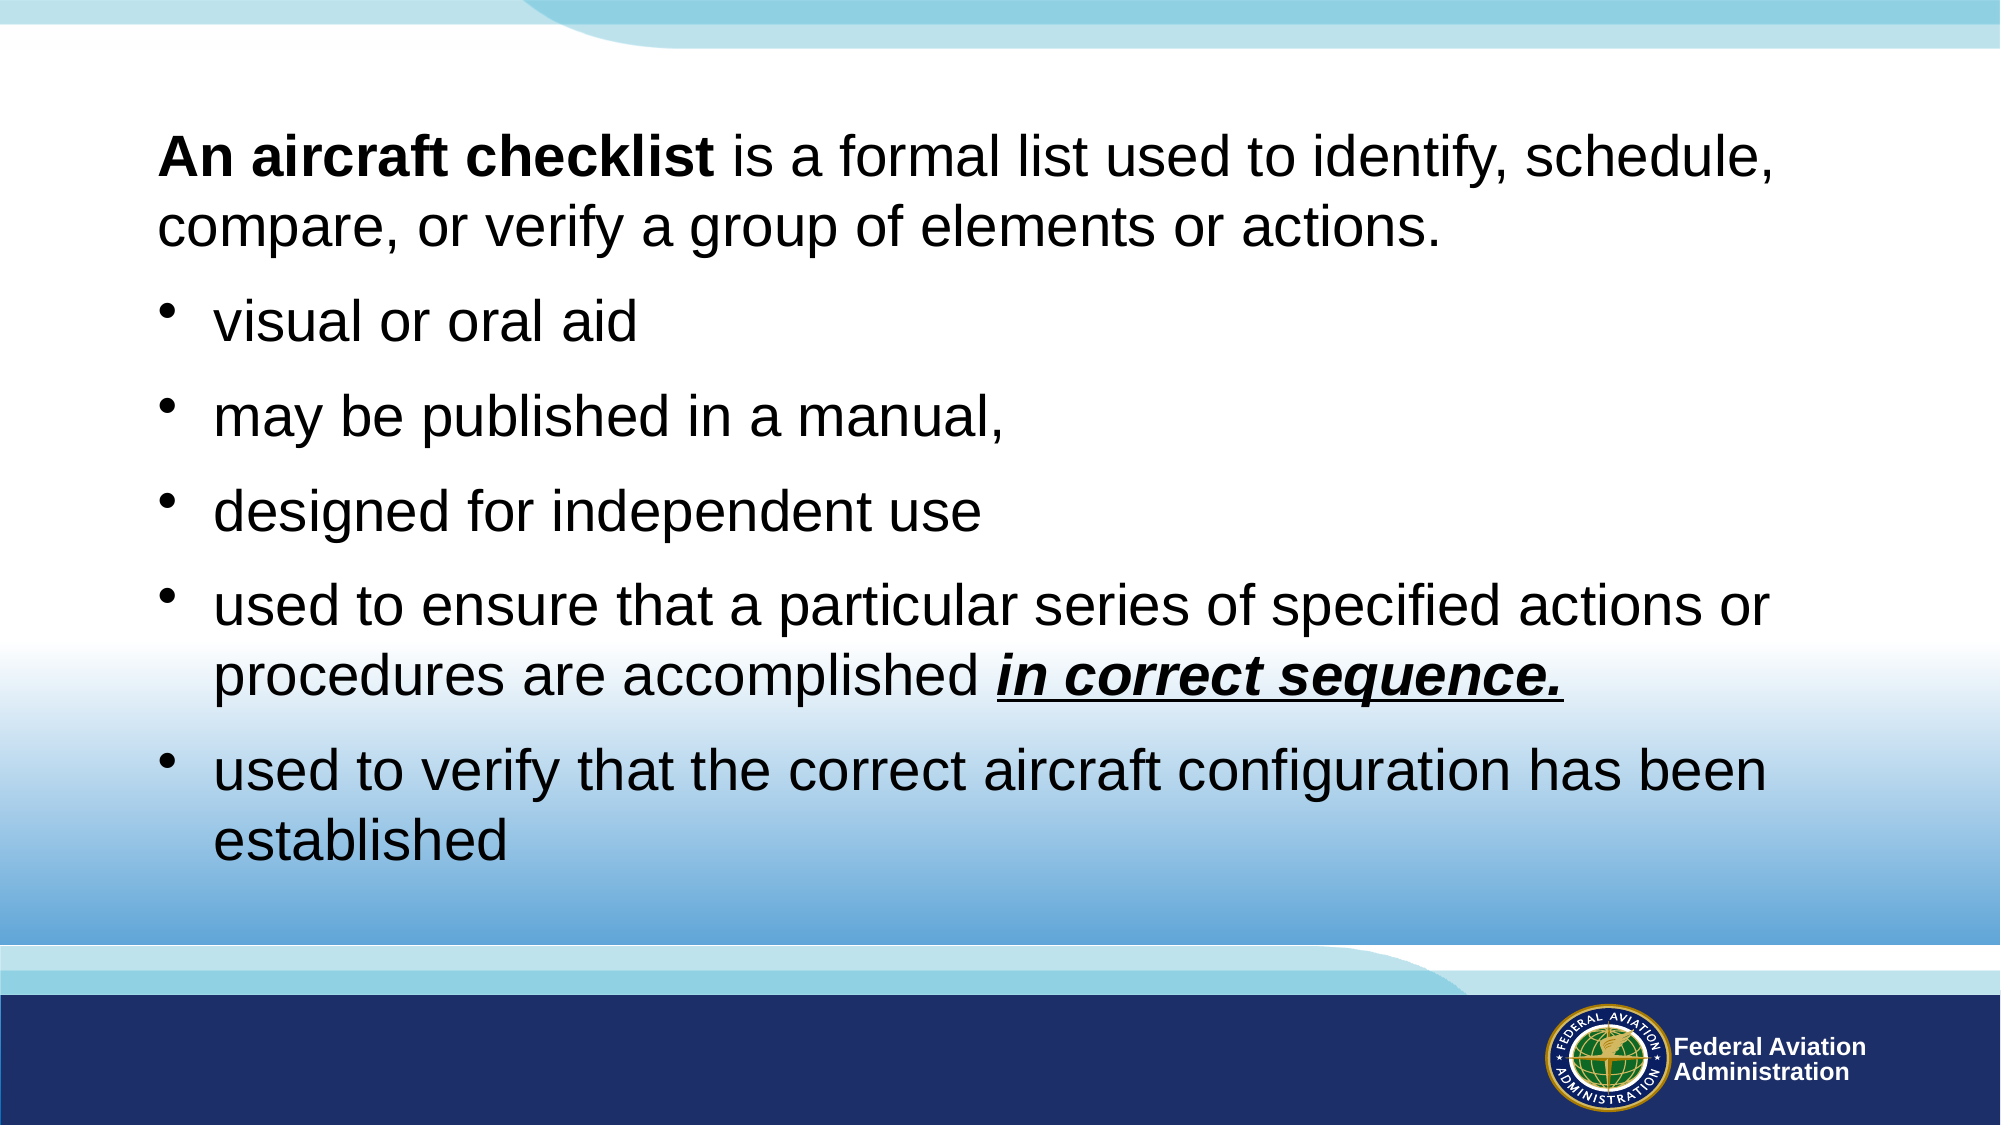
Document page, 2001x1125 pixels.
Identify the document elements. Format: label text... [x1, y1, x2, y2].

picture [0, 0, 1999, 50]
list An aircraft checklist is a formal list used to identify, schedule, compare, or verify a group of elements or actions. visual or oral aid may be published in a manual, designed for independent use used to ensure that a particular series of specified actions or procedures are accomplished in correct sequence. used to verify that the correct aircraft configuration has been established [142, 110, 1904, 831]
picture [0, 945, 2000, 995]
